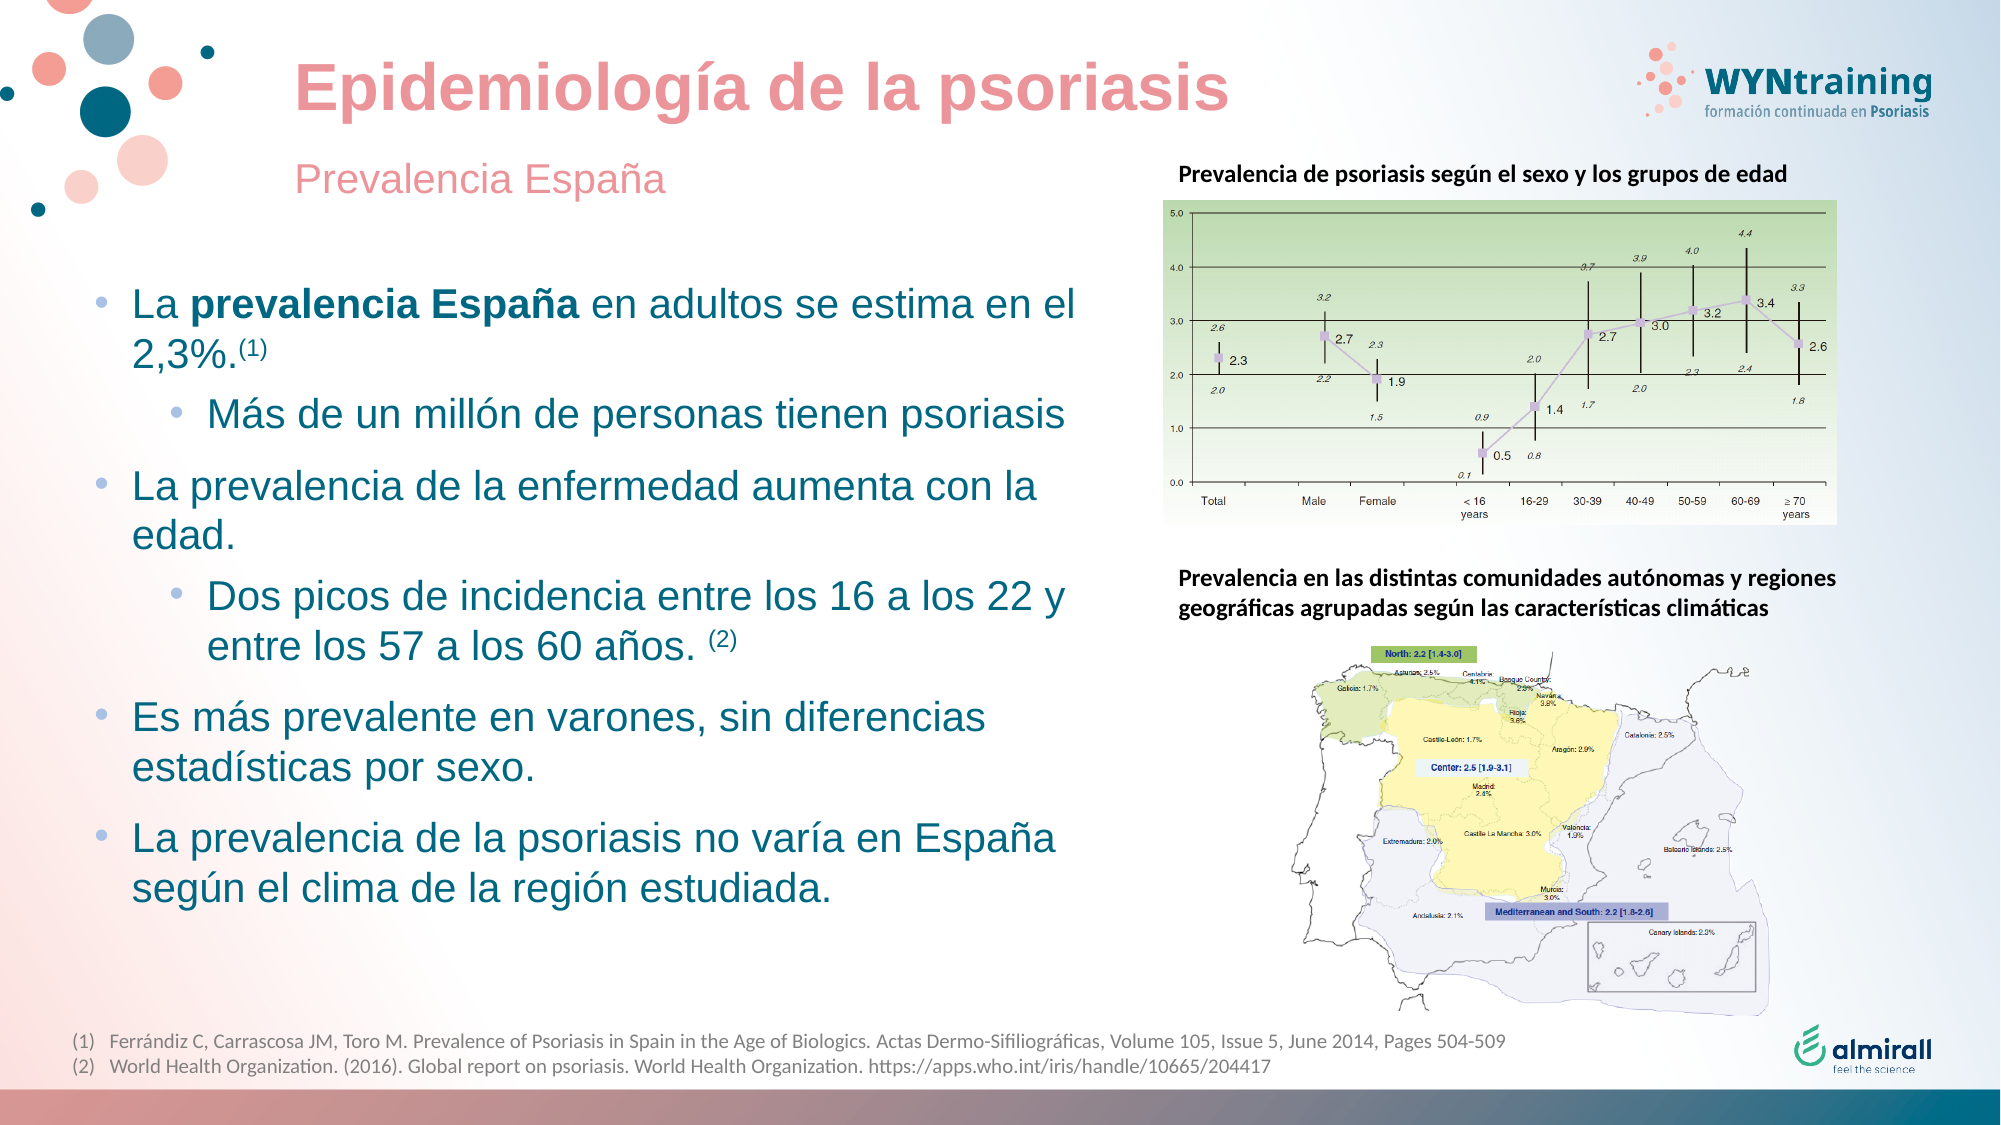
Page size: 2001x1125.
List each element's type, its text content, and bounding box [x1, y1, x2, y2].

list Prevalencia España [279, 149, 1625, 213]
title Epidemiología de la psoriasis [279, 45, 1625, 139]
text_box Prevalencia de psoriasis según el sexo y los grupos de edad [1163, 149, 1888, 195]
list La prevalencia España en adultos se estima en el 2,3%.(1) Más de un millón de personas tienen psoriasis La prevalencia de la enfermedad aumenta con la edad. Dos picos de incidencia entre los 16 a los 22 y entre los 57 a los 60 años. (2) Es más prevalente en varones, sin diferencias estadísticas por sexo. La prevalencia de la psoriasis no varía en España según el clima de la región estudiada. [79, 269, 1100, 1020]
text_box Ferrándiz C, Carrascosa JM, Toro M. Prevalence of Psoriasis in Spain in the Age of Biologics. Actas Dermo-Sifiliográficas, Volume 105, Issue 5, June 2014, Pages 504-509 World Health Organization. (‎2016)‎. Global report on psoriasis. World Health Organization. https://apps.who.int/iris/handle/10665/204417 [57, 1020, 1709, 1086]
picture [0, 0, 2001, 1125]
text_box Prevalencia en las distintas comunidades autónomas y regiones geográficas agrupadas según las características climáticas [1163, 554, 1888, 630]
